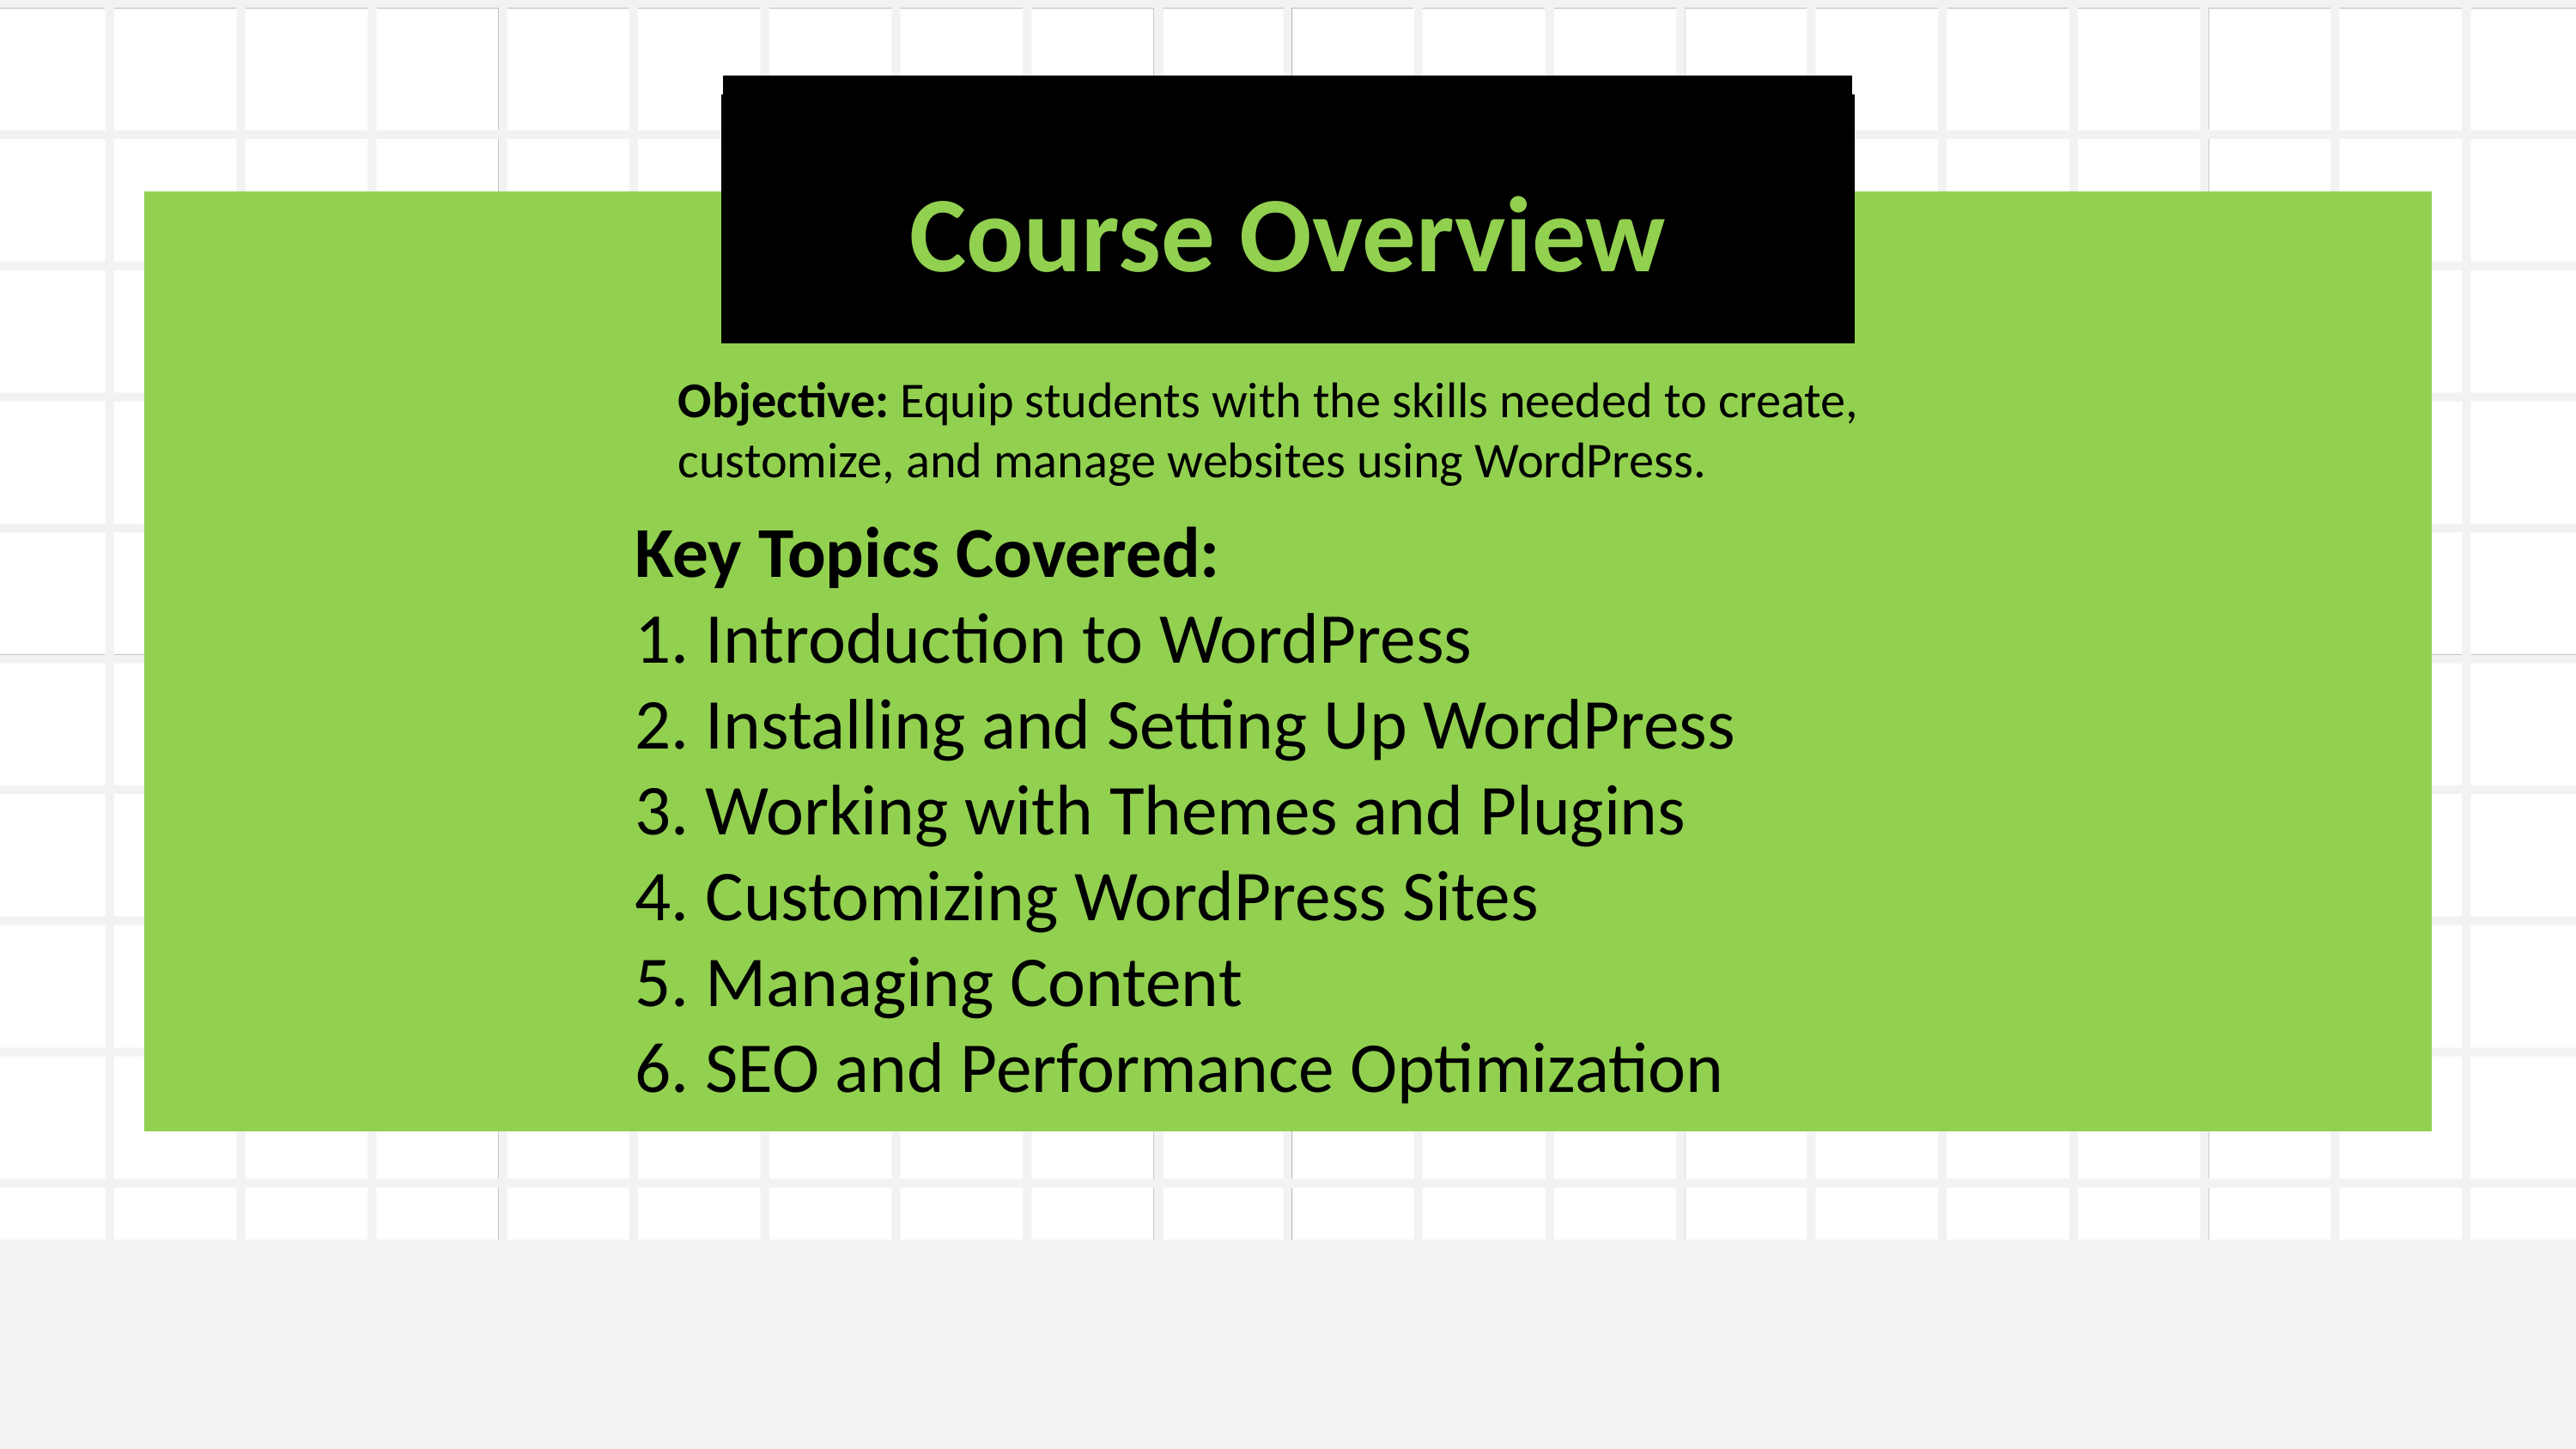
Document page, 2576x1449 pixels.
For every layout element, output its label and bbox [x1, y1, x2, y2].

text_box [0, 1239, 2576, 1449]
text_box [723, 96, 1853, 341]
text_box [0, 0, 2576, 1236]
text_box [144, 211, 2432, 1131]
